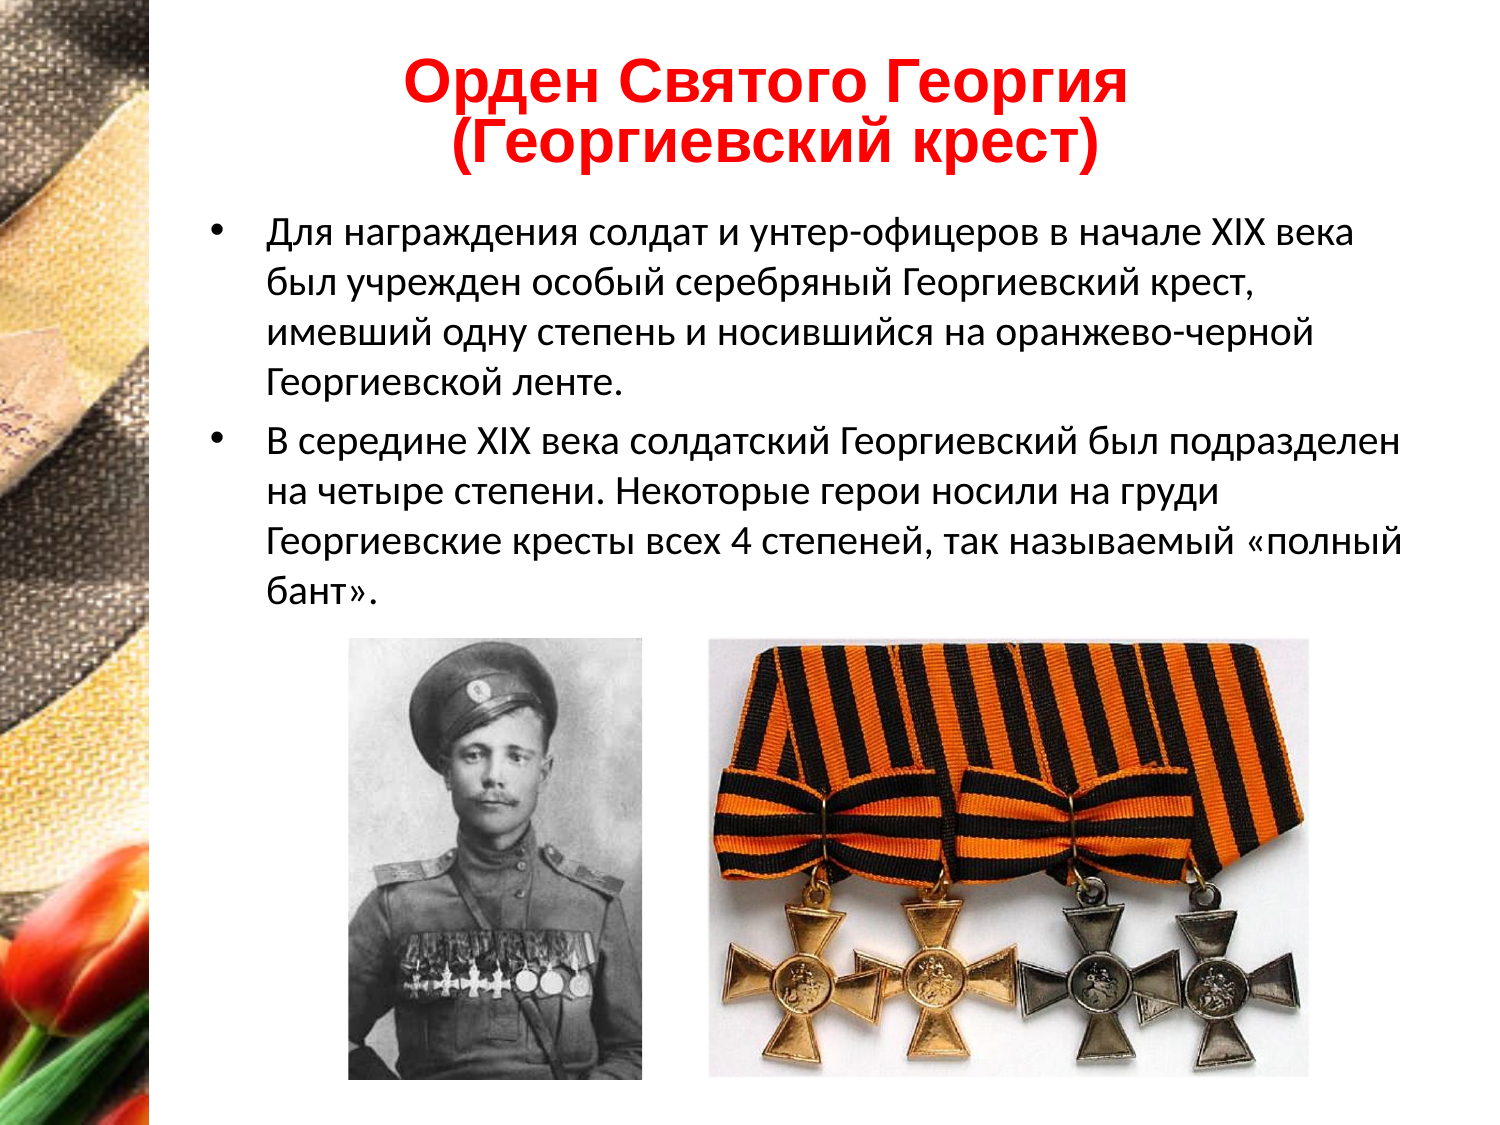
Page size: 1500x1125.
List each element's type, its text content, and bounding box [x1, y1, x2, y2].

picture [0, 0, 150, 1125]
picture [348, 638, 643, 1081]
list Для награждения солдат и унтер-офицеров в начале XIX века был учрежден особый серебряный Георгиевский крест, имевший одну степень и носившийся на оранжево-черной Георгиевской ленте. В середине XIX века солдатский Георгиевский был подразделен на четыре степени. Некоторые герои носили на груди Георгиевские кресты всех 4 степеней, так называемый «полный бант». [194, 196, 1436, 641]
picture [707, 637, 1310, 1078]
title Орден Святого Георгия (Георгиевский крест) [154, 49, 1424, 180]
